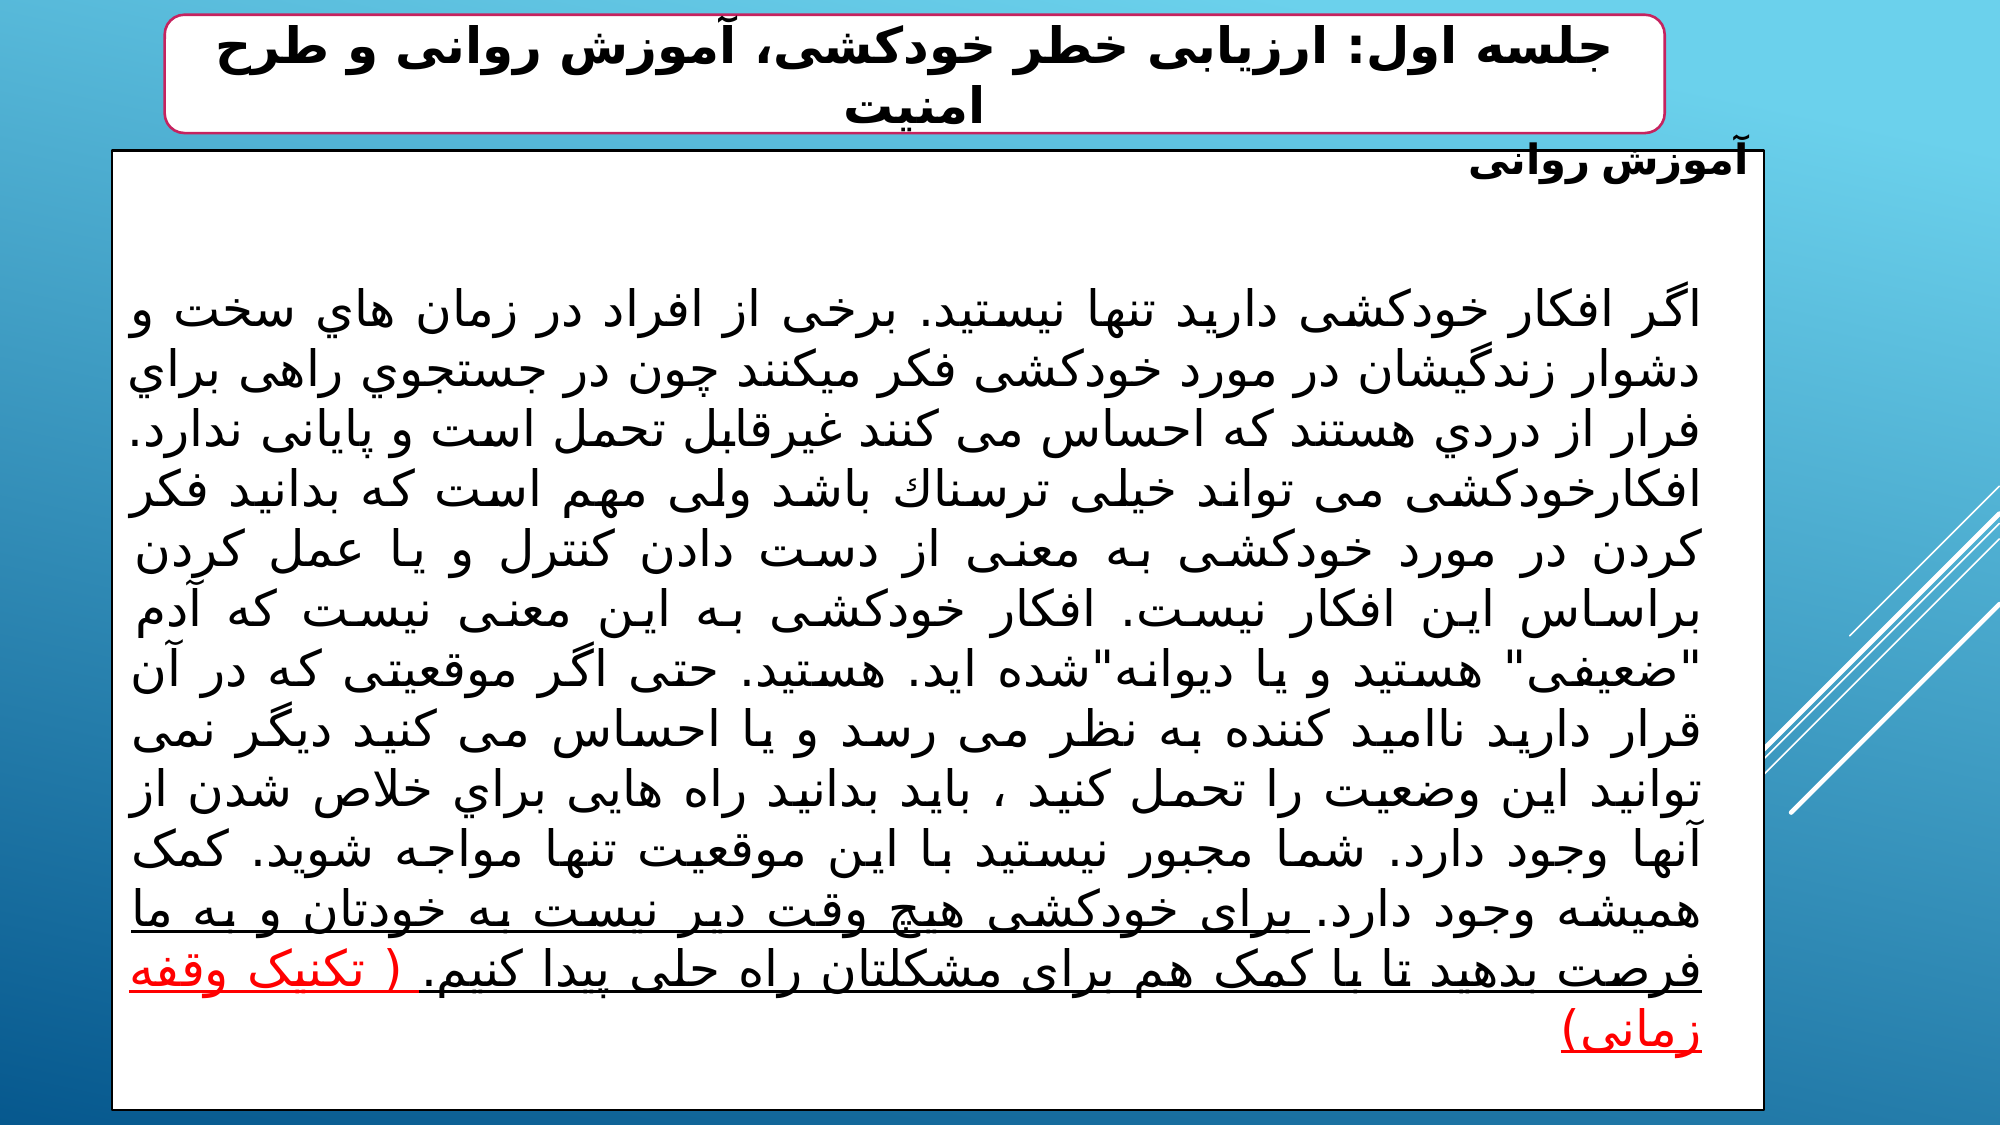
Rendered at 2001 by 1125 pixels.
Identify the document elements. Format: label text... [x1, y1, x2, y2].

text_box جلسه اول: ارزیابی خطر خودکشی، آموزش روانی و طرح امنیت [163, 13, 1667, 135]
list آموزش روانی اگر افکار خودکشی دارید تنها نیستید. برخی از افراد در زمان هاي سخت و دشوار زندگیشان در مورد خودکشی فکر میکنند چون در جستجوي راهی براي فرار از دردي هستند که احساس می کنند غیرقابل تحمل است و پایانی ندارد. افکارخودکشی می تواند خیلی ترسناك باشد ولی مهم است که بدانید فکر کردن در مورد خودکشی به معنی از دست دادن کنترل و یا عمل کردن براساس این افکار نیست. افکار خودکشی به این معنی نیست که آدم "ضعیفی" هستید و یا دیوانه"شده اید. هستید. حتی اگر موقعیتی که در آن قرار دارید ناامید کننده به نظر می رسد و یا احساس می کنید دیگر نمی توانید این وضعیت را تحمل کنید ، باید بدانید راه هایی براي خلاص شدن از آنها وجود دارد. شما مجبور نیستید با این موقعیت تنها مواجه شوید. کمک همیشه وجود دارد. برای خودکشی هیچ وقت دیر نیست به خودتان و به ما فرصت بدهید تا با کمک هم برای مشکلتان راه حلی پیدا کنیم. ( تکنیک وقفه زمانی) [111, 149, 1765, 1111]
